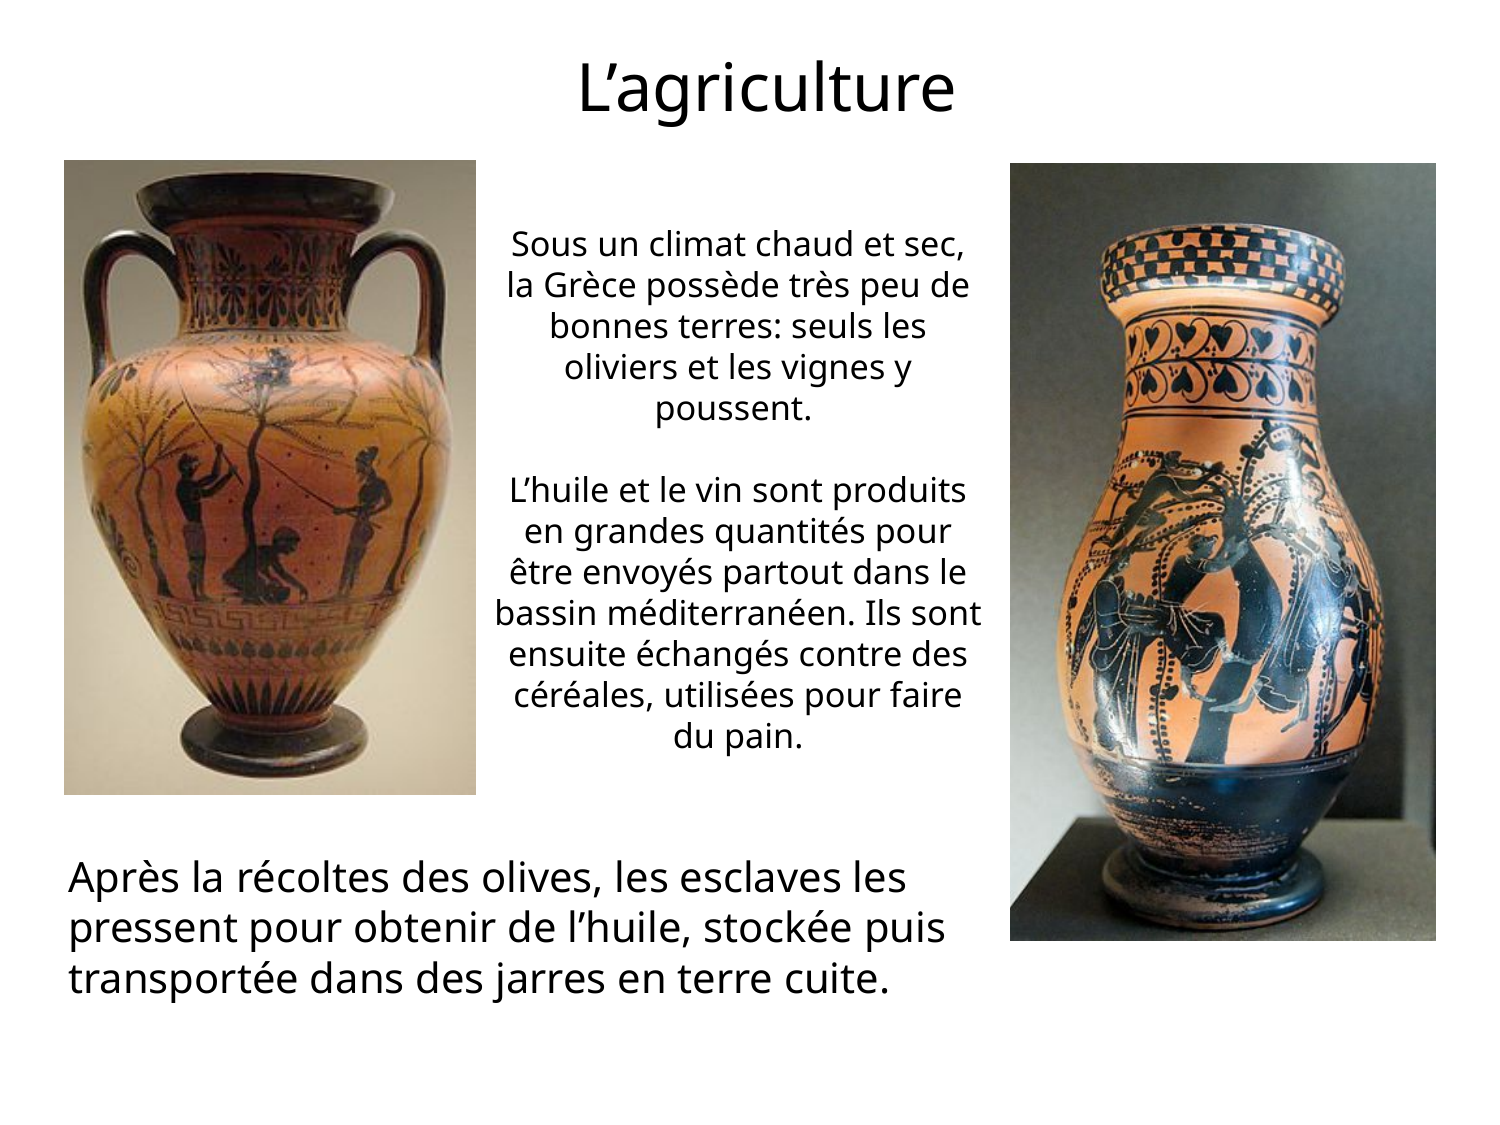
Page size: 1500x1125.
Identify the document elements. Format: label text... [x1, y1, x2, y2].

title L’agriculture [277, 0, 1258, 171]
picture [1010, 162, 1436, 941]
text_box Sous un climat chaud et sec, la Grèce possède très peu de bonnes terres: seuls les oliviers et les vignes y poussent. L’huile et le vin sont produits en grandes quantités pour être envoyés partout dans le bassin méditerranéen. Ils sont ensuite échangés contre des céréales, utilisées pour faire du pain. [482, 214, 998, 764]
text_box Après la récoltes des olives, les esclaves les pressent pour obtenir de l’huile, stockée puis transportée dans des jarres en terre cuite. [53, 841, 1010, 1012]
picture [64, 160, 477, 795]
